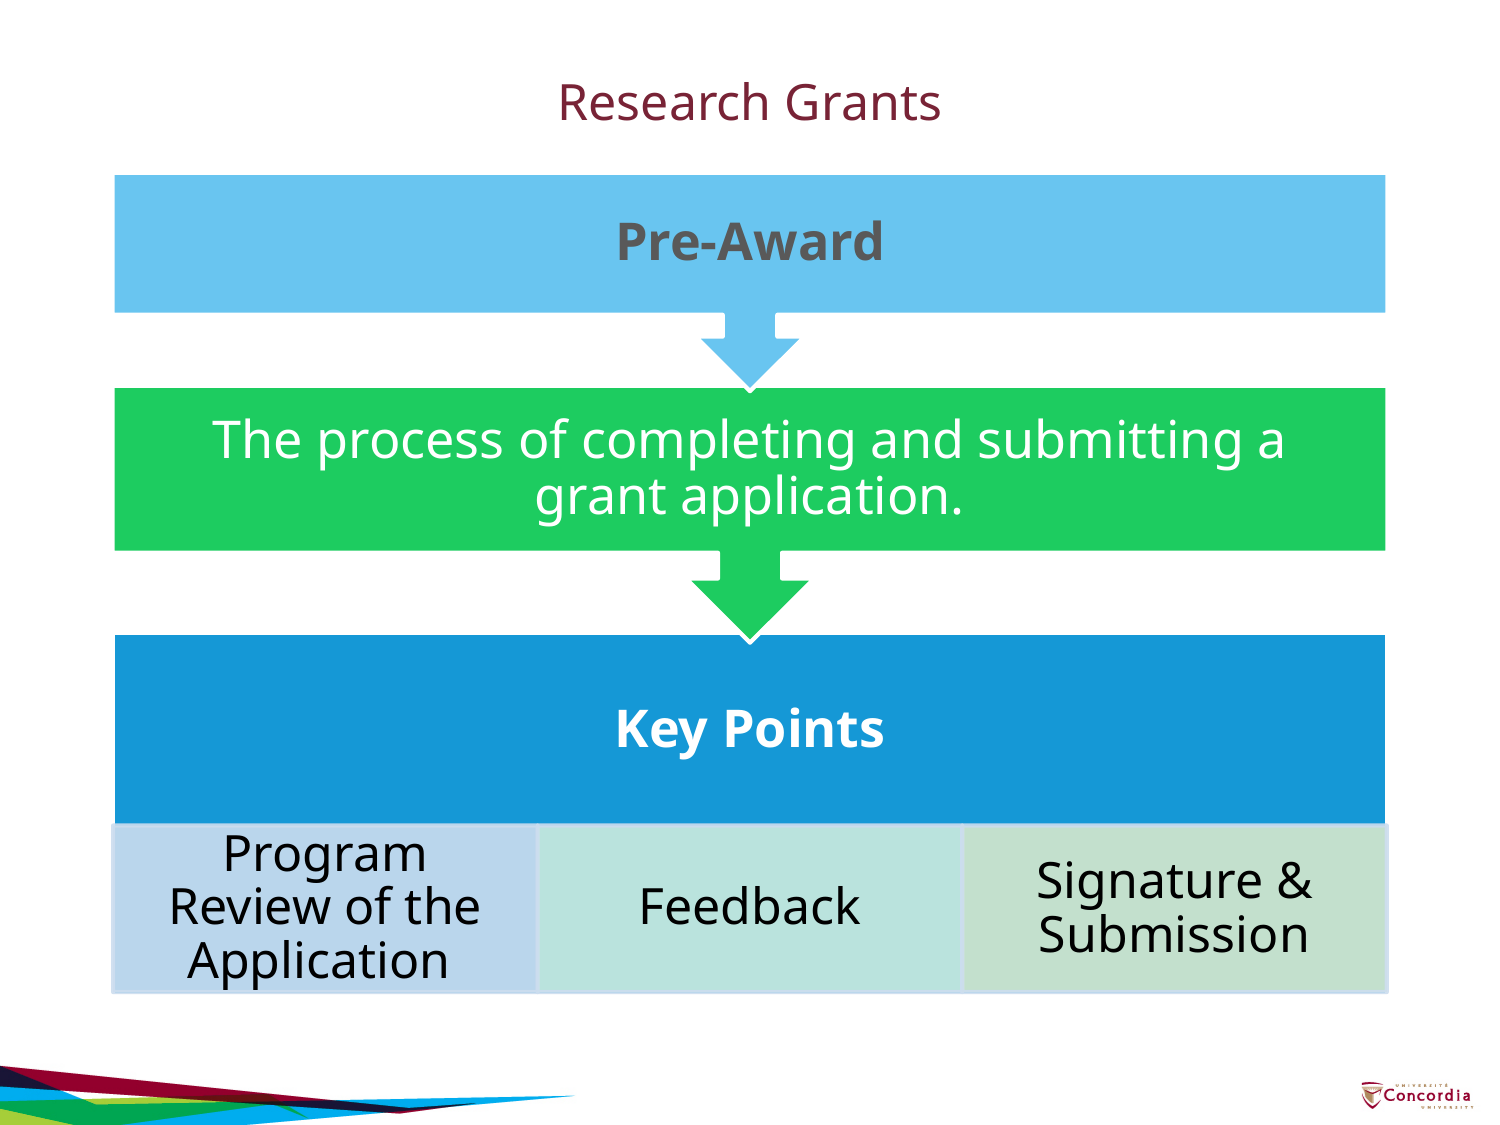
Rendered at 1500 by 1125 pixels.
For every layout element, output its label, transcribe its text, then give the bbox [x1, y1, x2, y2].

title Research Grants [112, 62, 1388, 170]
picture [0, 0, 1500, 1125]
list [112, 172, 1388, 1000]
